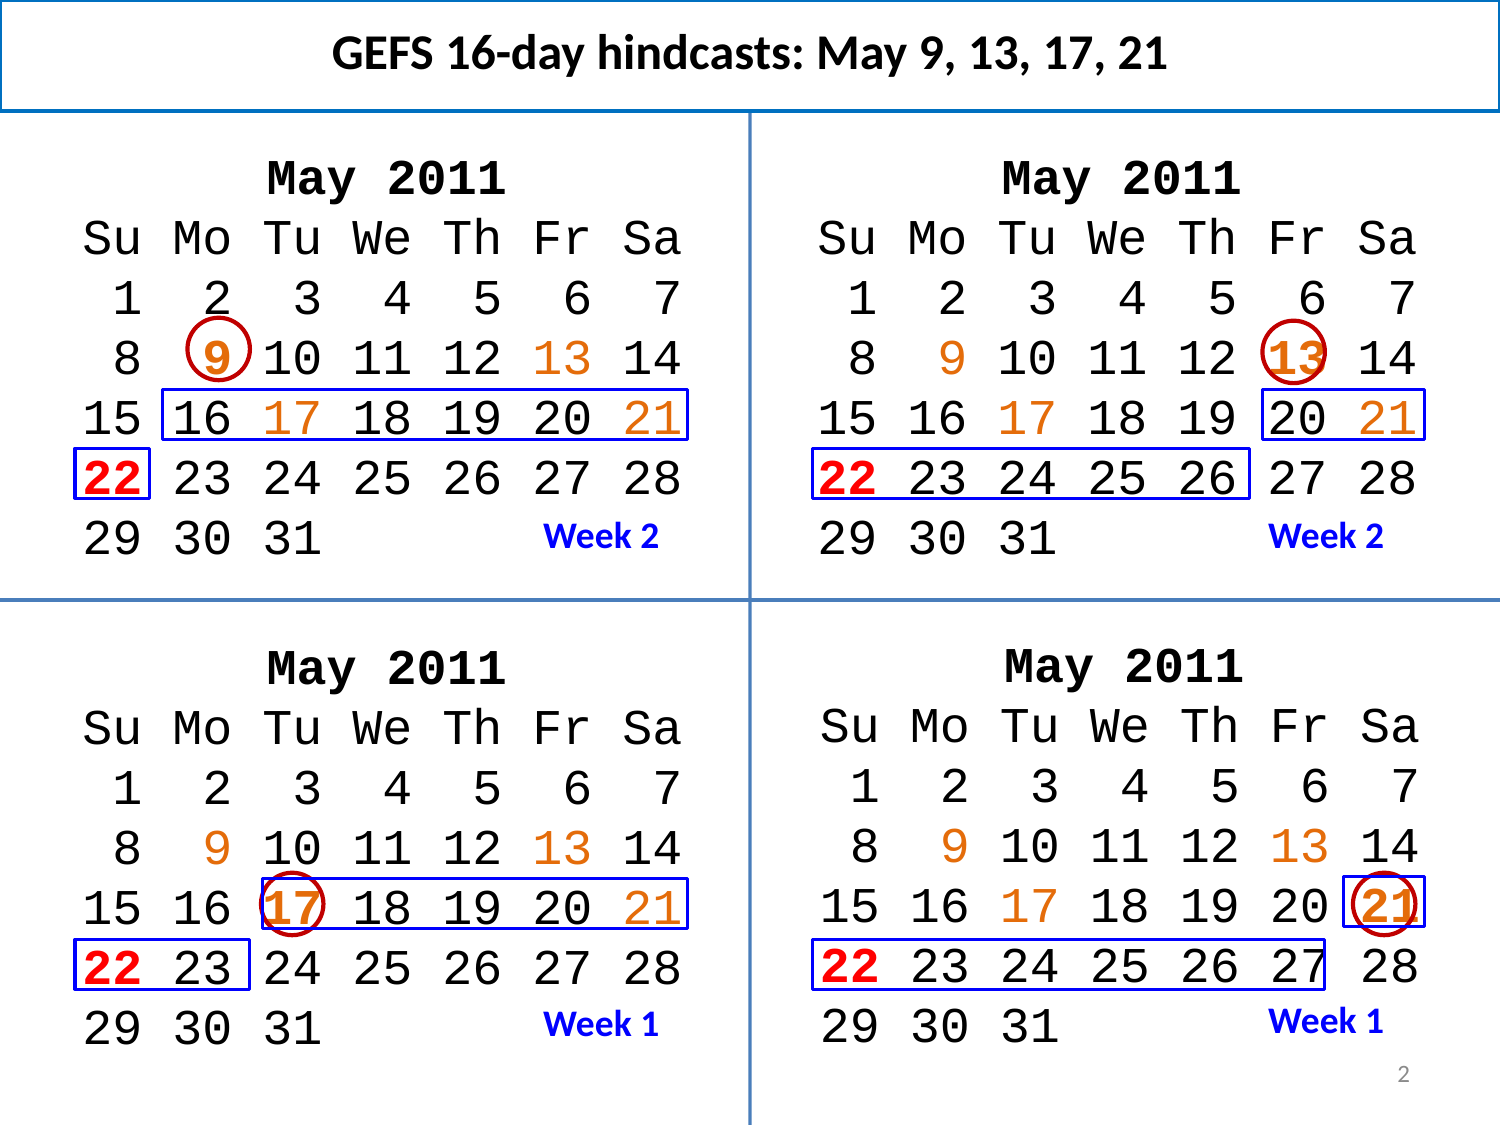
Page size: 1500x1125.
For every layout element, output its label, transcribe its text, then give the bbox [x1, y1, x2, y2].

text_box [810, 937, 1327, 991]
text_box [272, 931, 312, 938]
text_box [73, 446, 152, 500]
text_box [185, 315, 253, 383]
text_box [272, 870, 312, 877]
text_box [260, 877, 690, 931]
text_box May 2011 Su Mo Tu We Th Fr Sa 1 2 3 4 5 6 7 8 9 10 11 12 13 14 15 16 17 18 19 20 21 22 23 24 25 26 27 28 29 30 31 [804, 624, 1435, 1060]
text_box [1260, 387, 1427, 441]
text_box [73, 937, 252, 991]
text_box [1342, 875, 1427, 929]
text_box Week 1 [1253, 989, 1400, 1042]
text_box [0, 0, 1500, 113]
text_box Week 1 [528, 991, 675, 1051]
text_box [1362, 929, 1407, 938]
text_box [1260, 318, 1327, 386]
text_box Week 2 [528, 503, 675, 564]
text_box [810, 446, 1252, 500]
text_box [1367, 870, 1401, 875]
slide_number 2 [1074, 1042, 1425, 1103]
text_box May 2011 Su Mo Tu We Th Fr Sa 1 2 3 4 5 6 7 8 9 10 11 12 13 14 15 16 17 18 19 20 21 22 23 24 25 26 27 28 29 30 31 [67, 137, 698, 573]
text_box May 2011 Su Mo Tu We Th Fr Sa 1 2 3 4 5 6 7 8 9 10 11 12 13 14 15 16 17 18 19 20 21 22 23 24 25 26 27 28 29 30 31 [802, 137, 1433, 573]
text_box Week 2 [1253, 503, 1400, 564]
text_box [160, 387, 689, 441]
text_box May 2011 Su Mo Tu We Th Fr Sa 1 2 3 4 5 6 7 8 9 10 11 12 13 14 15 16 17 18 19 20 21 22 23 24 25 26 27 28 29 30 31 [67, 626, 698, 1062]
